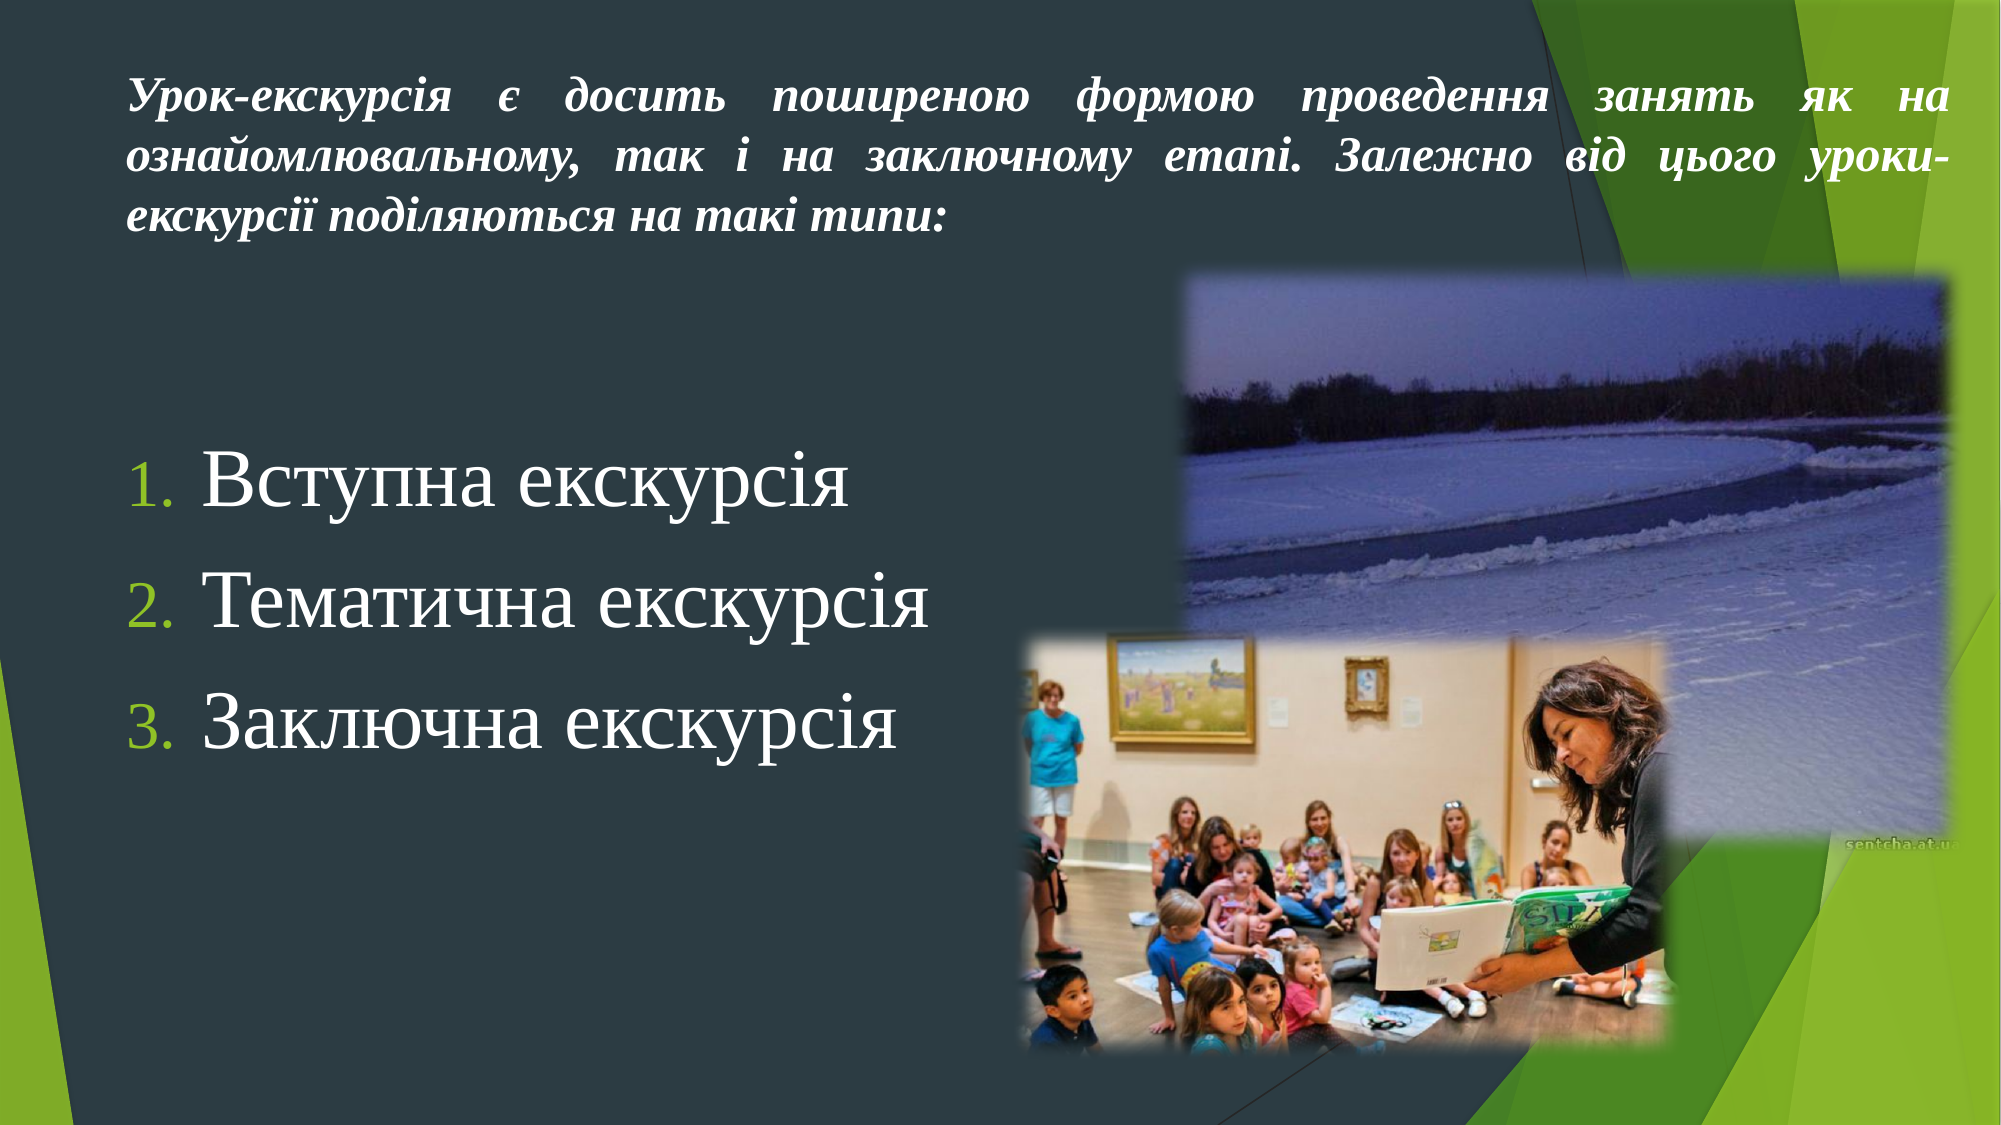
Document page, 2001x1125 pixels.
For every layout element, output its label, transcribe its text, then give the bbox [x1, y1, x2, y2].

picture [1012, 256, 1967, 1060]
list Урок-екскурсія є досить поширеною формою проведення занять як на ознайомлювальному, так і на заключному етапі. Залежно від цього уроки-екскурсії поділяються на такі типи: Вступна екскурсія Тематична екскурсія Заключна екскурсія [111, 53, 1967, 1075]
